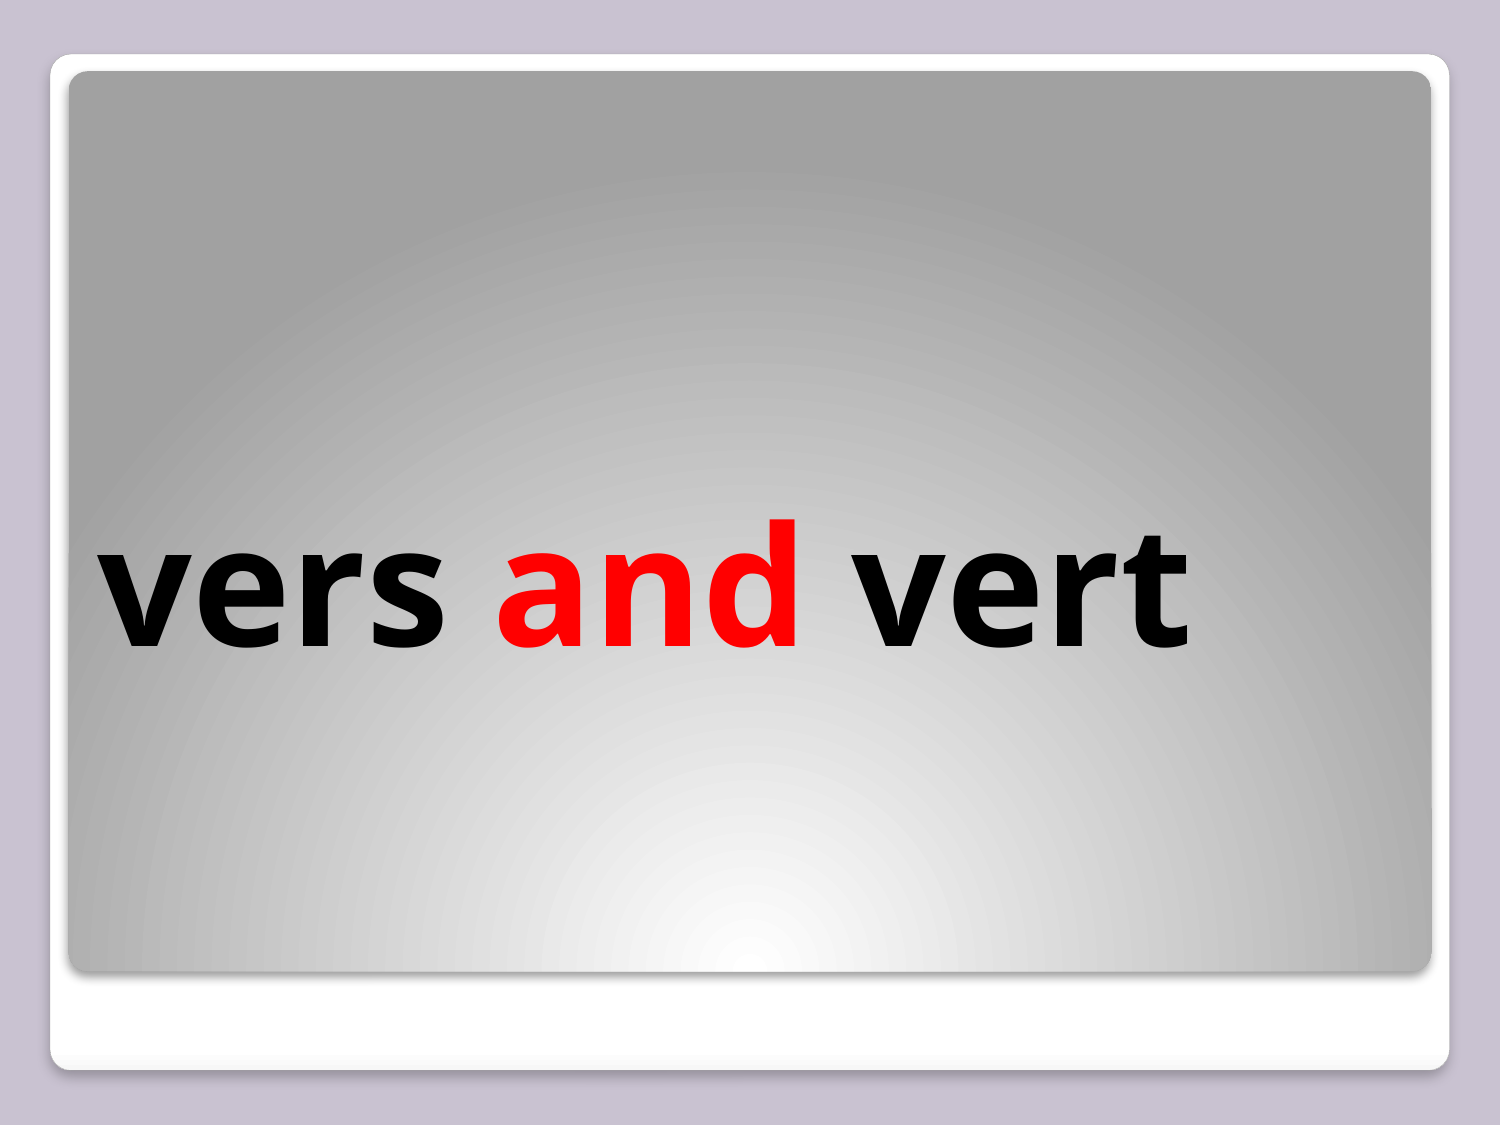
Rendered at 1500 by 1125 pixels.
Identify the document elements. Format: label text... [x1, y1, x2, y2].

title vers and vert [82, 87, 1425, 688]
